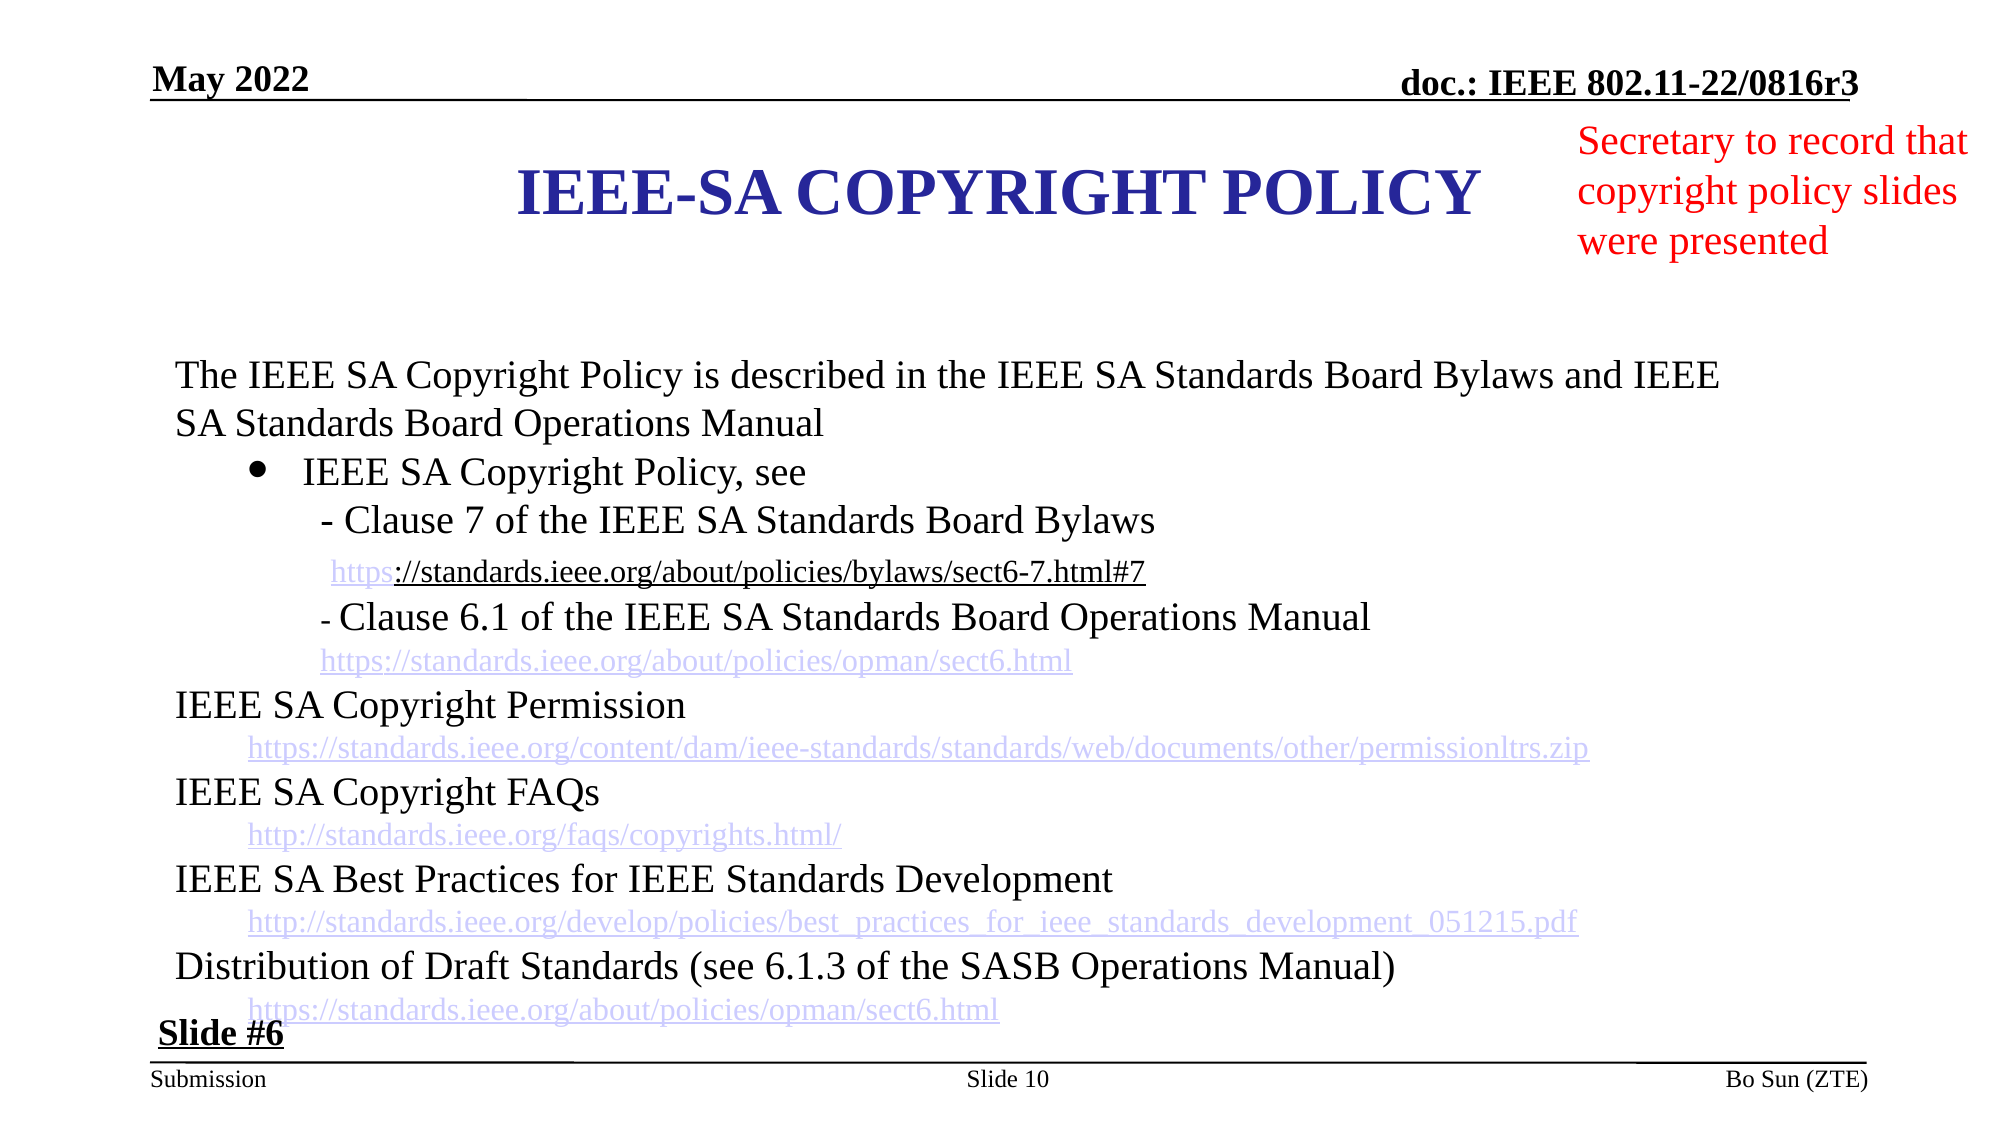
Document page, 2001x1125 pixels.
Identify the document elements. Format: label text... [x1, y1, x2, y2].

text_box Slide #6 [143, 1000, 300, 1061]
text_box The IEEE SA Copyright Policy is described in the IEEE SA Standards Board Bylaws and IEEE SA Standards Board Operations Manual IEEE SA Copyright Policy, see - Clause 7 of the IEEE SA Standards Board Bylaws https://standards.ieee.org/about/policies/bylaws/sect6-7.html#7 - Clause 6.1 of the IEEE SA Standards Board Operations Manual https://standards.ieee.org/about/policies/opman/sect6.html IEEE SA Copyright Permission https://standards.ieee.org/content/dam/ieee-standards/standards/web/documents/other/permissionltrs.zip IEEE SA Copyright FAQs http://standards.ieee.org/faqs/copyrights.html/ IEEE SA Best Practices for IEEE Standards Development http://standards.ieee.org/develop/policies/best_practices_for_ieee_standards_development_051215.pdf Distribution of Draft Standards (see 6.1.3 of the SASB Operations Manual) https://standards.ieee.org/about/policies/opman/sect6.html [174, 340, 1776, 1041]
text_box IEEE-SA COPYRIGHT POLICY [362, 100, 1638, 276]
slide_number Slide 10 [949, 1061, 1067, 1123]
footer Bo Sun (ZTE) [1171, 1061, 1869, 1093]
text_box Secretary to record that copyright policy slides were presented [1562, 104, 1988, 270]
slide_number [152, 54, 563, 100]
